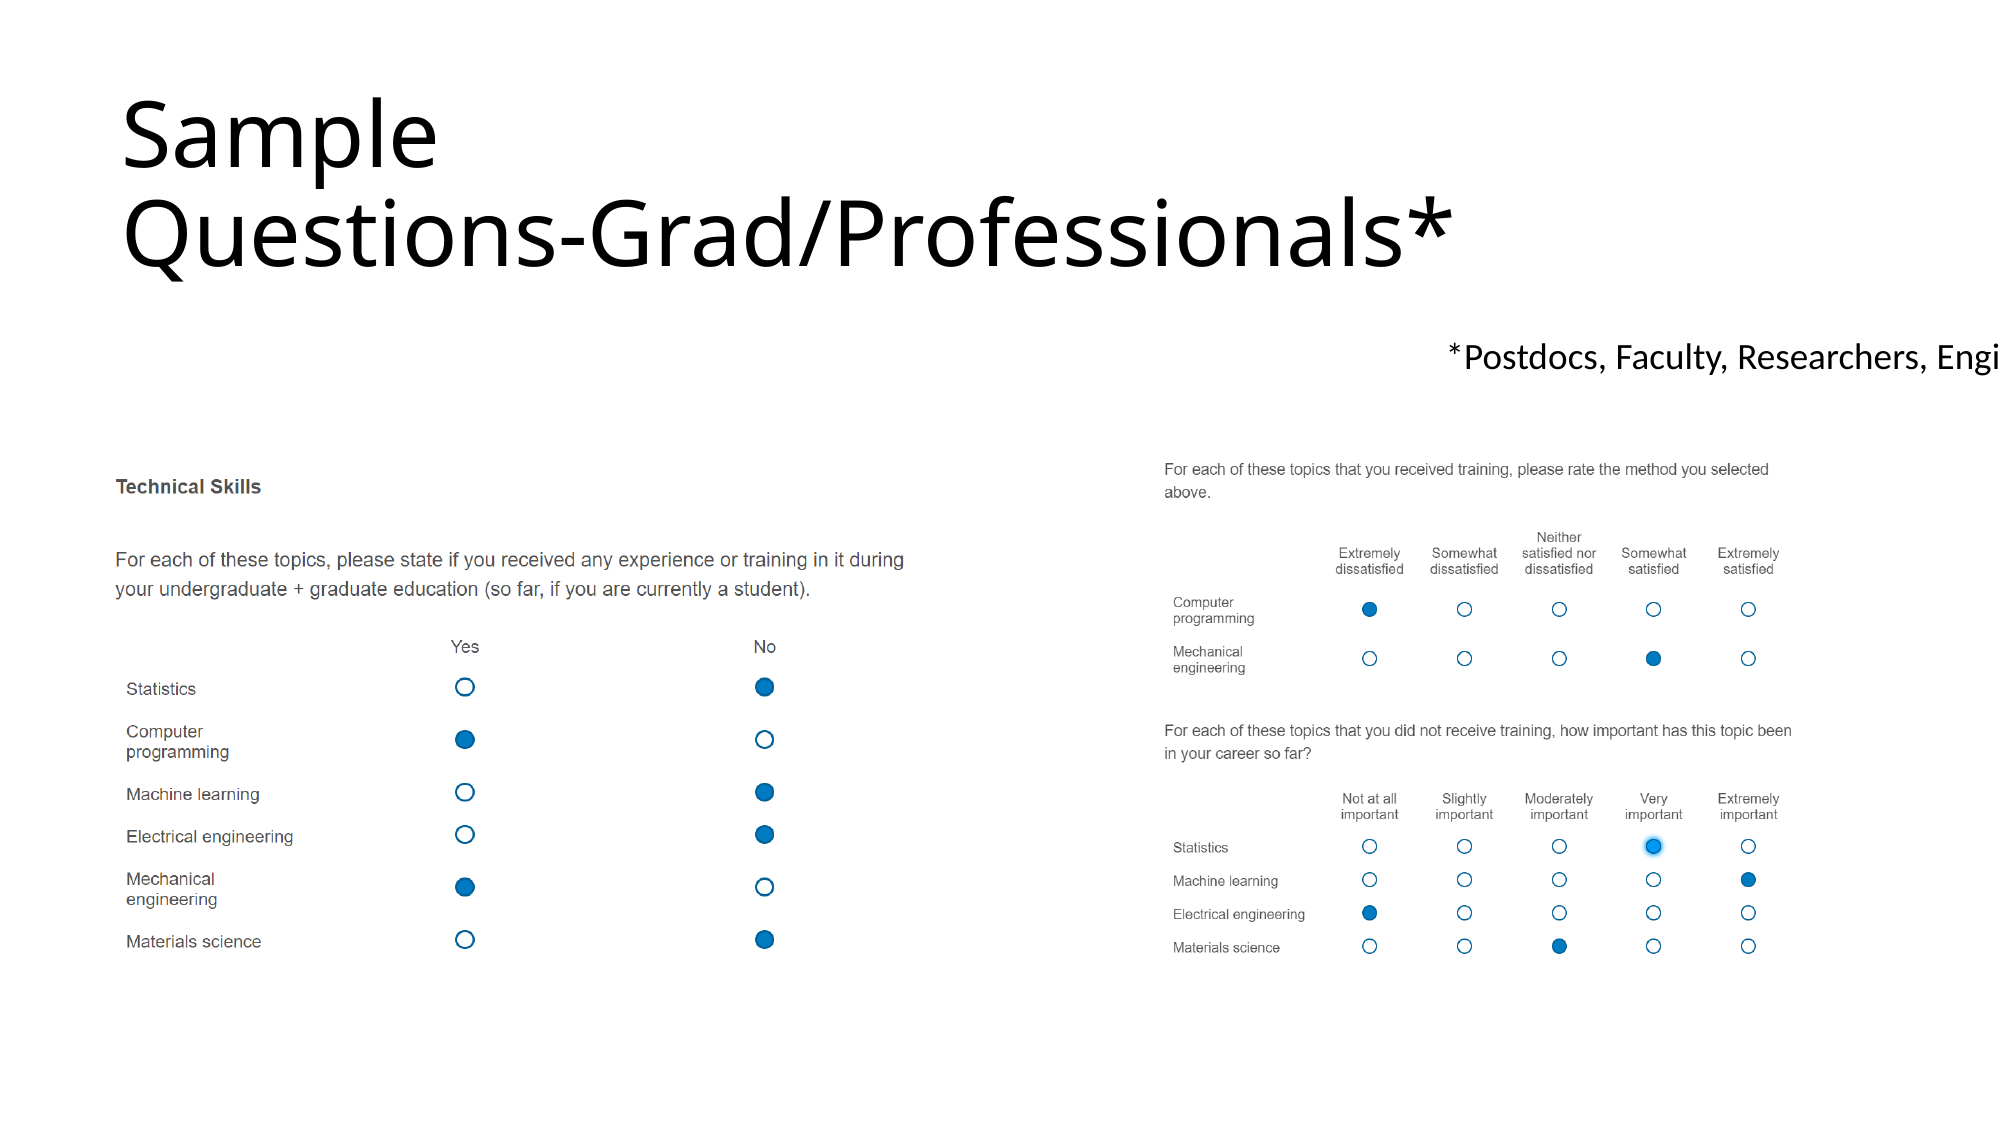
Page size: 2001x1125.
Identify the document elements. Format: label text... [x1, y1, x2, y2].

text_box Sample Questions-Grad/Professionals* [106, 55, 1587, 320]
picture [1145, 453, 1827, 986]
picture [105, 464, 922, 975]
text_box *Postdocs, Faculty, Researchers, Engineers [1430, 330, 2000, 386]
